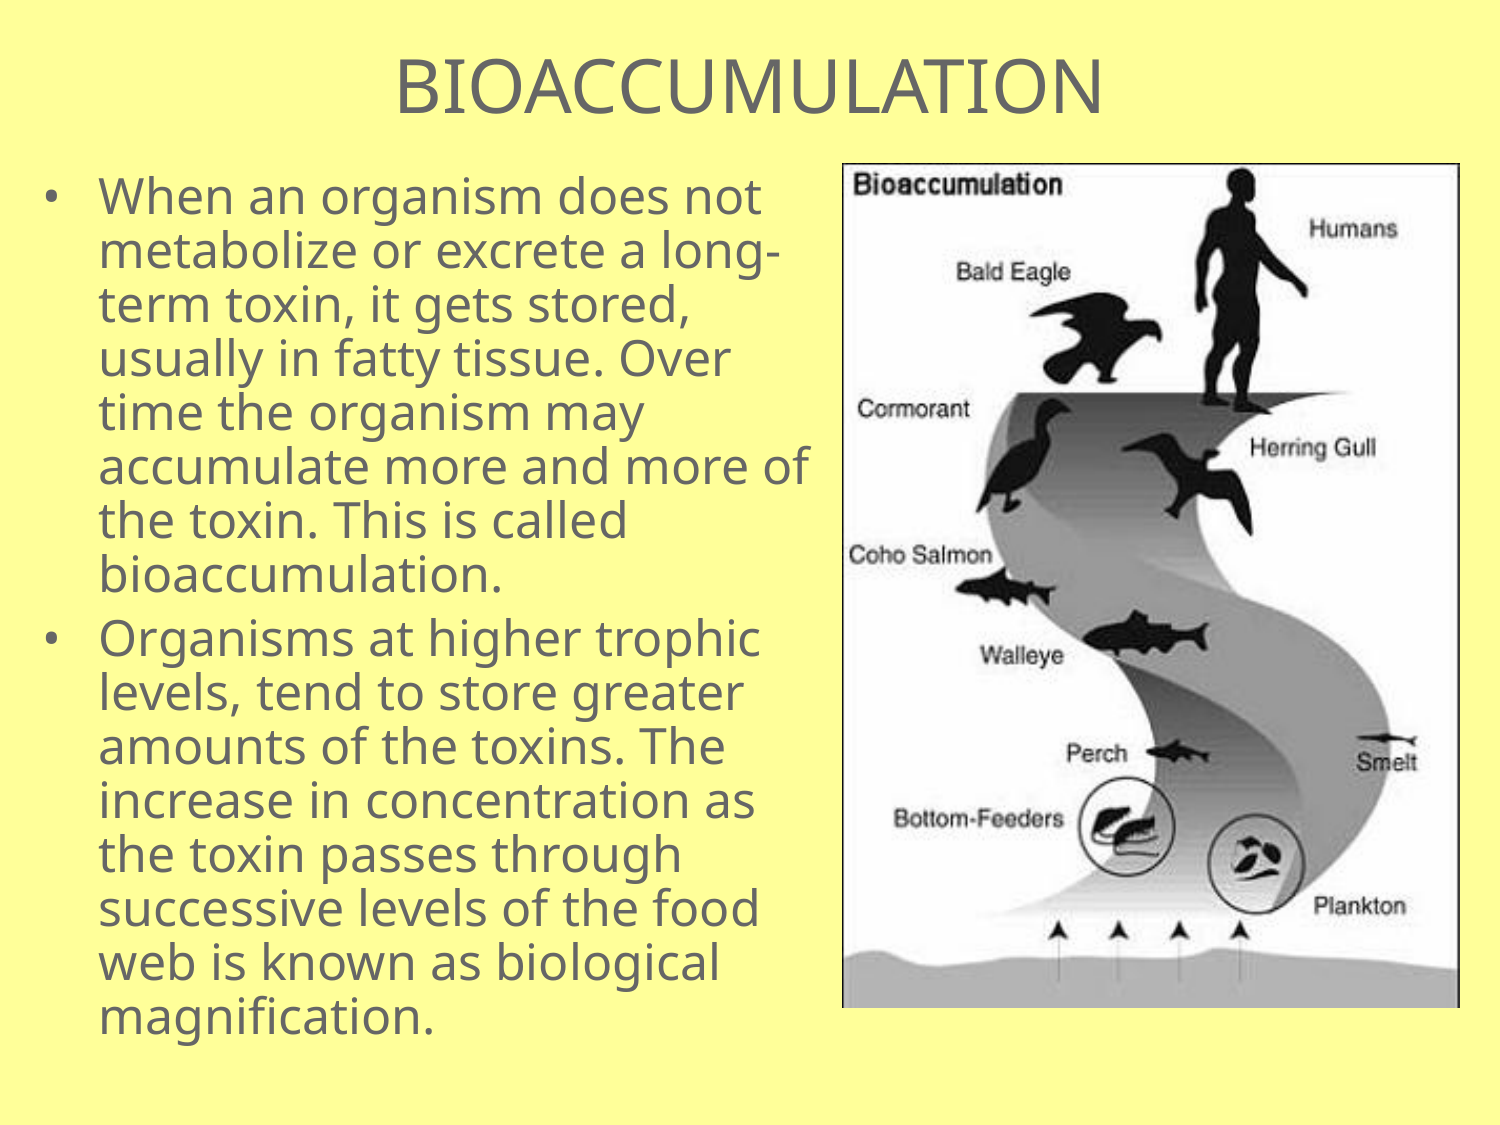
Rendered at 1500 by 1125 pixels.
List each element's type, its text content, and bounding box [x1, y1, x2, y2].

list When an organism does not metabolize or excrete a long-term toxin, it gets stored, usually in fatty tissue. Over time the organism may accumulate more and more of the toxin. This is called bioaccumulation. Organisms at higher trophic levels, tend to store greater amounts of the toxins. The increase in concentration as the toxin passes through successive levels of the food web is known as biological magnification. [27, 163, 841, 870]
title BIOACCUMULATION [75, 22, 1425, 144]
picture [842, 163, 1460, 1008]
